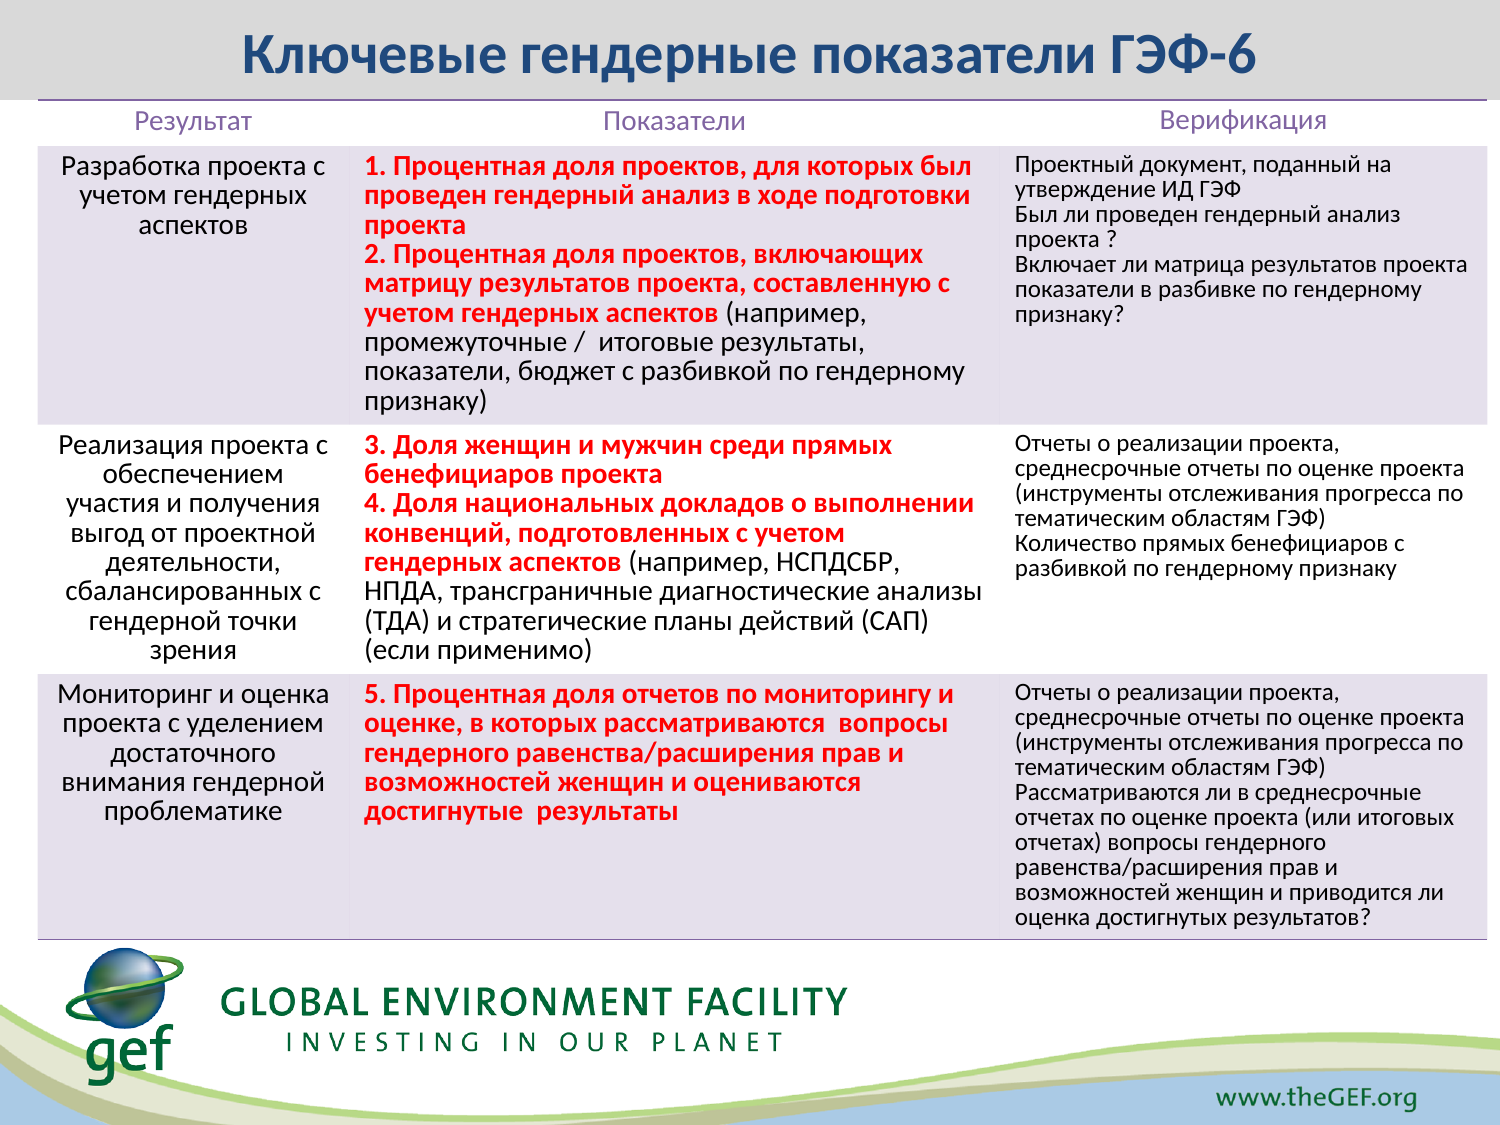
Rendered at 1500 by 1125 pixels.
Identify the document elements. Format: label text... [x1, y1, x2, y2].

picture [0, 920, 1500, 1125]
table_cell Разработка проекта с учетом гендерных аспектов [38, 146, 349, 425]
table_cell Отчеты о реализации проекта, среднесрочные отчеты по оценке проекта (инструменты отслеживания прогресса по тематическим областям ГЭФ) Количество прямых бенефициаров с разбивкой по гендерному признаку [1000, 425, 1487, 674]
table_cell Проектный документ, поданный на утверждение ИД ГЭФ Был ли проведен гендерный анализ проекта ? Включает ли матрица результатов проекта показатели в разбивке по гендерному признаку? [1000, 146, 1487, 425]
table_header Результат [38, 101, 349, 146]
table_cell 3. Доля женщин и мужчин среди прямых бенефициаров проекта 4. Доля национальных докладов о выполнении конвенций, подготовленных с учетом гендерных аспектов (например, НСПДСБР, НПДА, трансграничные диагностические анализы (ТДА) и стратегические планы действий (САП) (если применимо) [349, 425, 1000, 674]
table_cell 5. Процентная доля отчетов по мониторингу и оценке, в которых рассматриваются вопросы гендерного равенства/расширения прав и возможностей женщин и оцениваются достигнутые результаты [349, 674, 1000, 939]
table_cell Отчеты о реализации проекта, среднесрочные отчеты по оценке проекта (инструменты отслеживания прогресса по тематическим областям ГЭФ) Рассматриваются ли в среднесрочные отчетах по оценке проекта (или итоговых отчетах) вопросы гендерного равенства/расширения прав и возможностей женщин и приводится ли оценка достигнутых результатов? [1000, 674, 1487, 939]
title Ключевые гендерные показатели ГЭФ-6 [0, 0, 1500, 101]
table_cell Реализация проекта с обеспечением участия и получения выгод от проектной деятельности, сбалансированных с гендерной точки зрения [38, 425, 349, 674]
table_cell Мониторинг и оценка проекта с уделением достаточного внимания гендерной проблематике [38, 674, 349, 939]
list [424, 940, 1426, 951]
table_header Верификация [1000, 101, 1487, 146]
table_cell 1. Процентная доля проектов, для которых был проведен гендерный анализ в ходе подготовки проекта 2. Процентная доля проектов, включающих матрицу результатов проекта, составленную с учетом гендерных аспектов (например, промежуточные / итоговые результаты, показатели, бюджет с разбивкой по гендерному признаку) [349, 146, 1000, 425]
table_header Показатели [349, 101, 1000, 146]
